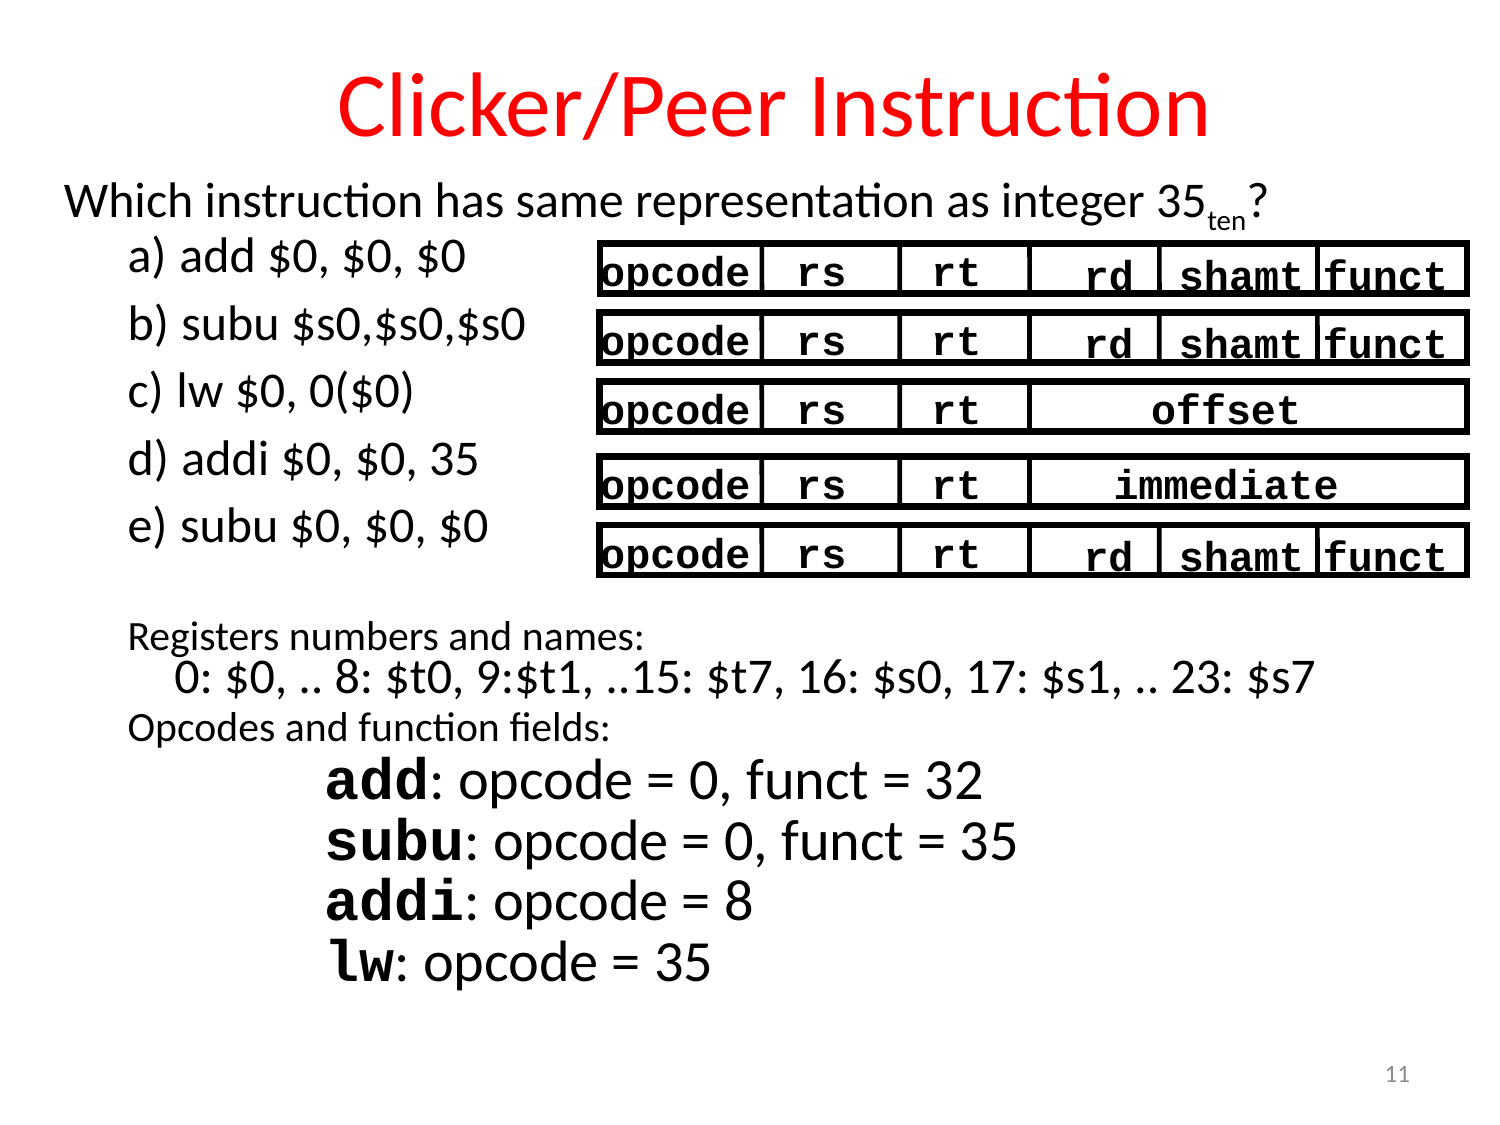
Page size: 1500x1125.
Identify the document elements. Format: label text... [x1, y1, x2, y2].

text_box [587, 443, 1468, 518]
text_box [587, 381, 1468, 443]
list Which instruction has same representation as integer 35ten? a) add $0, $0, $0 b) subu $s0,$s0,$s0 c) lw $0, 0($0) d) addi $0, $0, 35 e) subu $0, $0, $0 Registers numbers and names: 0: $0, .. 8: $t0, 9:$t1, ..15: $t7, 16: $s0, 17: $s1, .. 23: $s7 Opcodes and function fields: add: opcode = 0, funct = 32 subu: opcode = 0, funct = 35 addi: opcode = 8 lw: opcode = 35 [37, 174, 1413, 1125]
title Clicker/Peer Instruction [99, 24, 1450, 175]
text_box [587, 237, 1468, 306]
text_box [587, 306, 1468, 376]
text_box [587, 518, 1468, 588]
slide_number 11 [1074, 1042, 1425, 1103]
